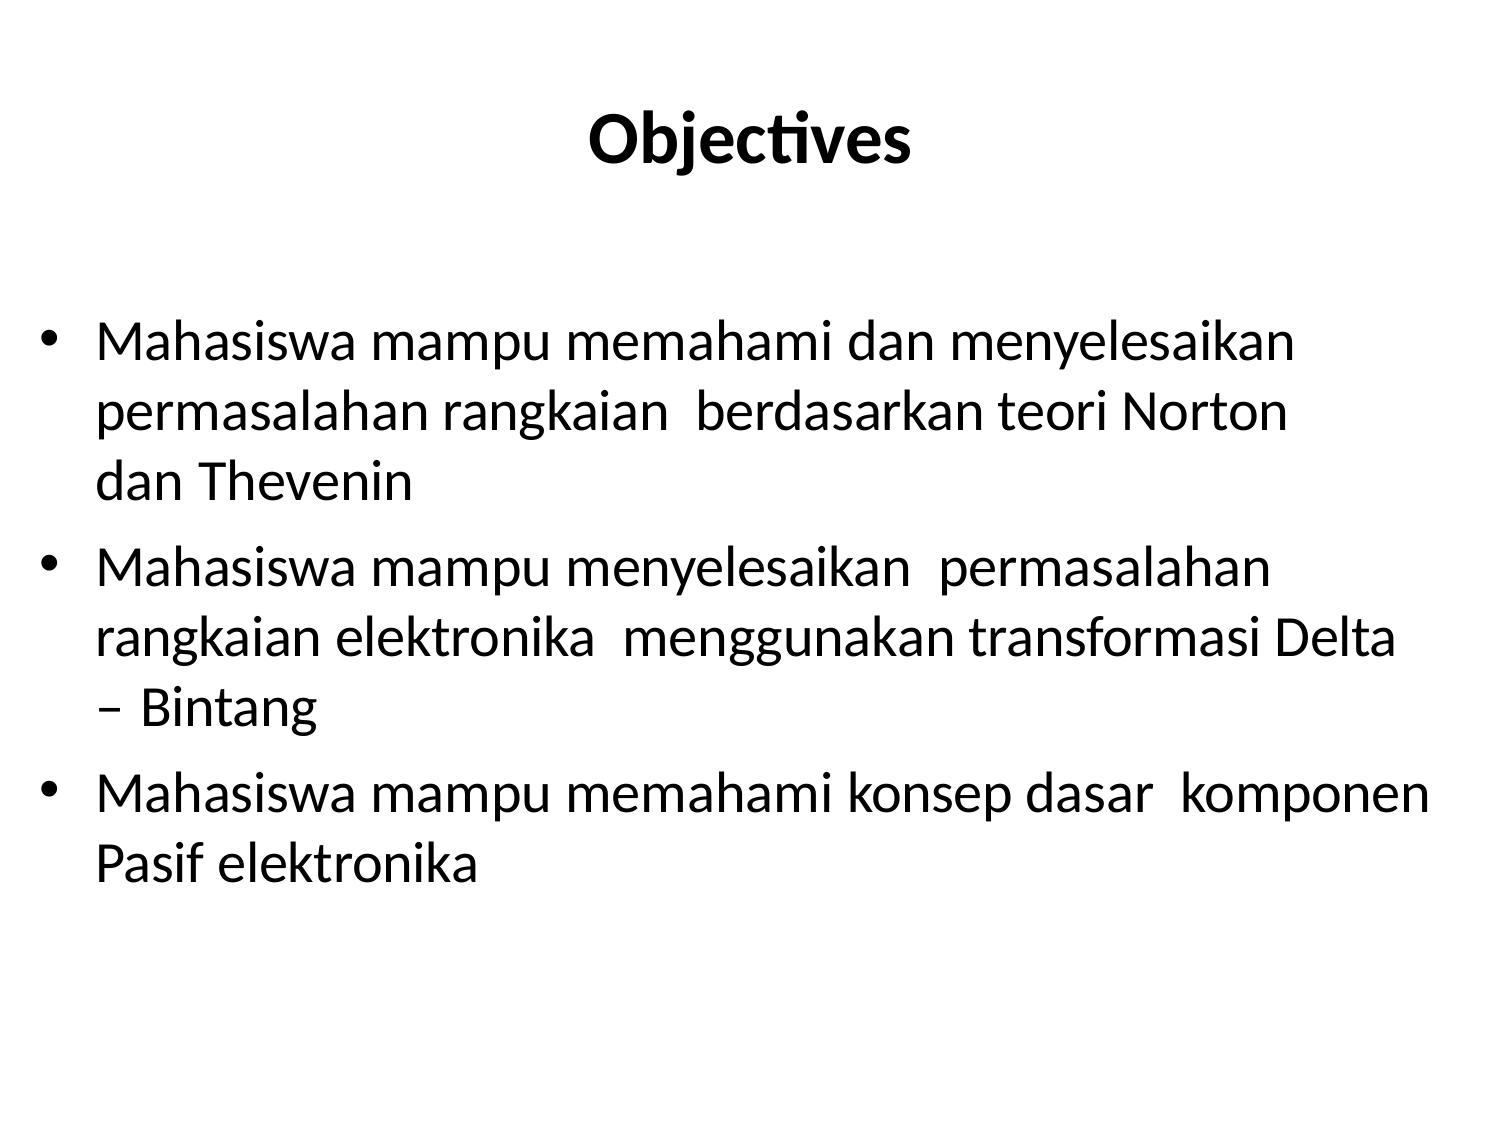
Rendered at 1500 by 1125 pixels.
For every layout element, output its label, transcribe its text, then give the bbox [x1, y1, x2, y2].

title Objectives [553, 37, 947, 228]
text_box Mahasiswa mampu memahami dan menyelesaikan permasalahan rangkaian berdasarkan teori Norton dan Thevenin Mahasiswa mampu menyelesaikan permasalahan rangkaian elektronika menggunakan transformasi Delta – Bintang Mahasiswa mampu memahami konsep dasar komponen Pasif elektronika [37, 299, 1463, 894]
